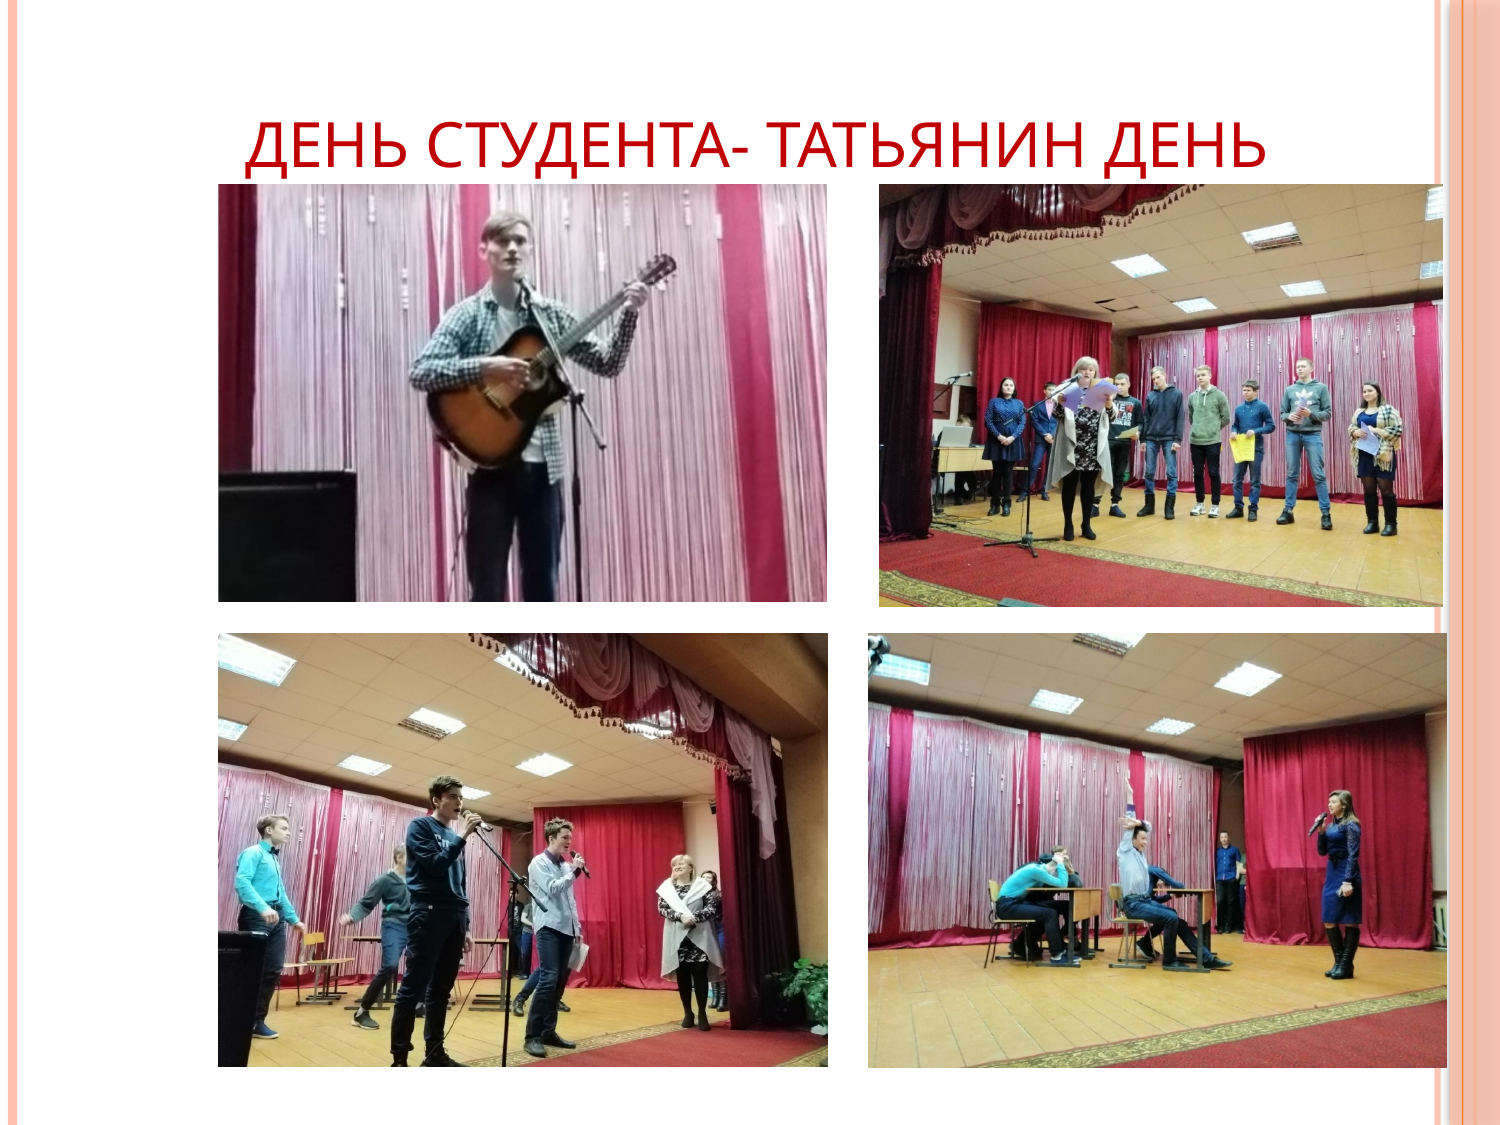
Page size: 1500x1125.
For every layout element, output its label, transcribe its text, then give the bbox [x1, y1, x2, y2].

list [217, 183, 828, 602]
title День студента- Татьянин день [230, 0, 1461, 188]
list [879, 183, 1443, 608]
picture [867, 632, 1448, 1069]
picture [217, 632, 828, 1068]
